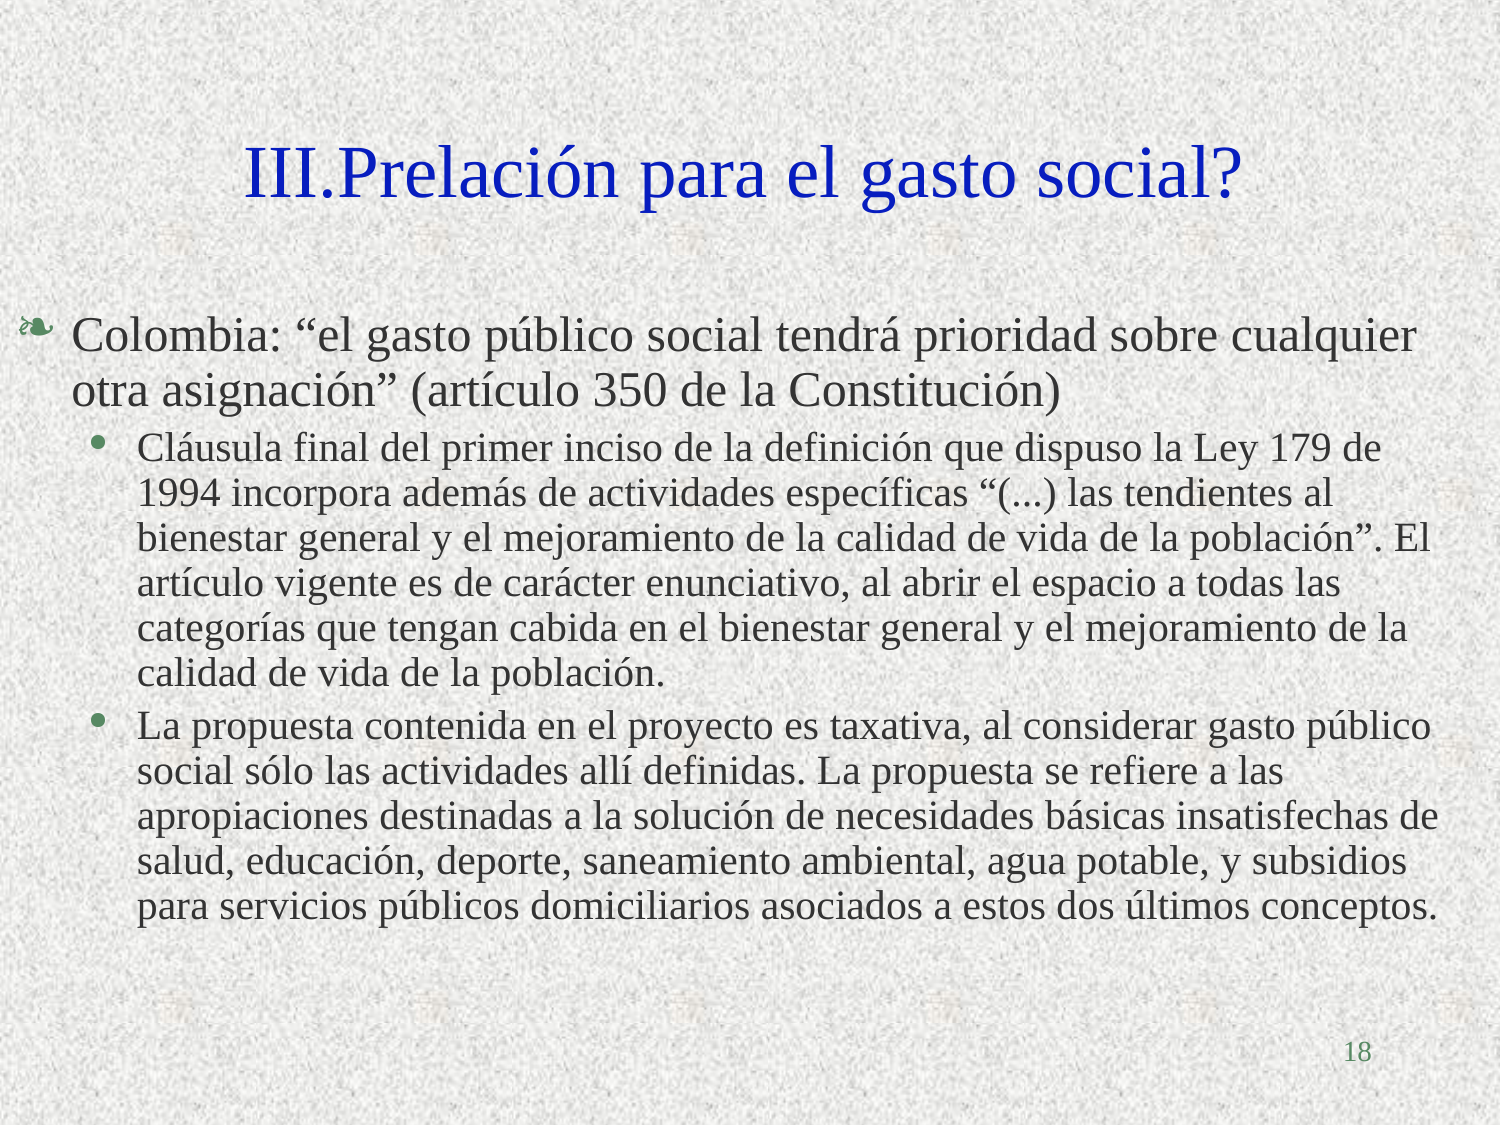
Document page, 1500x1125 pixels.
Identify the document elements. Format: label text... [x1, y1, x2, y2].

list Colombia: “el gasto público social tendrá prioridad sobre cualquier otra asignación” (artículo 350 de la Constitución) Cláusula final del primer inciso de la definición que dispuso la Ley 179 de 1994 incorpora además de actividades específicas “(...) las tendientes al bienestar general y el mejoramiento de la calidad de vida de la población”. El artículo vigente es de carácter enunciativo, al abrir el espacio a todas las categorías que tengan cabida en el bienestar general y el mejoramiento de la calidad de vida de la población. La propuesta contenida en el proyecto es taxativa, al considerar gasto público social sólo las actividades allí definidas. La propuesta se refiere a las apropiaciones destinadas a la solución de necesidades básicas insatisfechas de salud, educación, deporte, saneamiento ambiental, agua potable, y subsidios para servicios públicos domiciliarios asociados a estos dos últimos conceptos. [0, 301, 1460, 977]
title III.Prelación para el gasto social? [116, 32, 1392, 221]
picture [0, 0, 1500, 1125]
slide_number 18 [1074, 1024, 1388, 1101]
